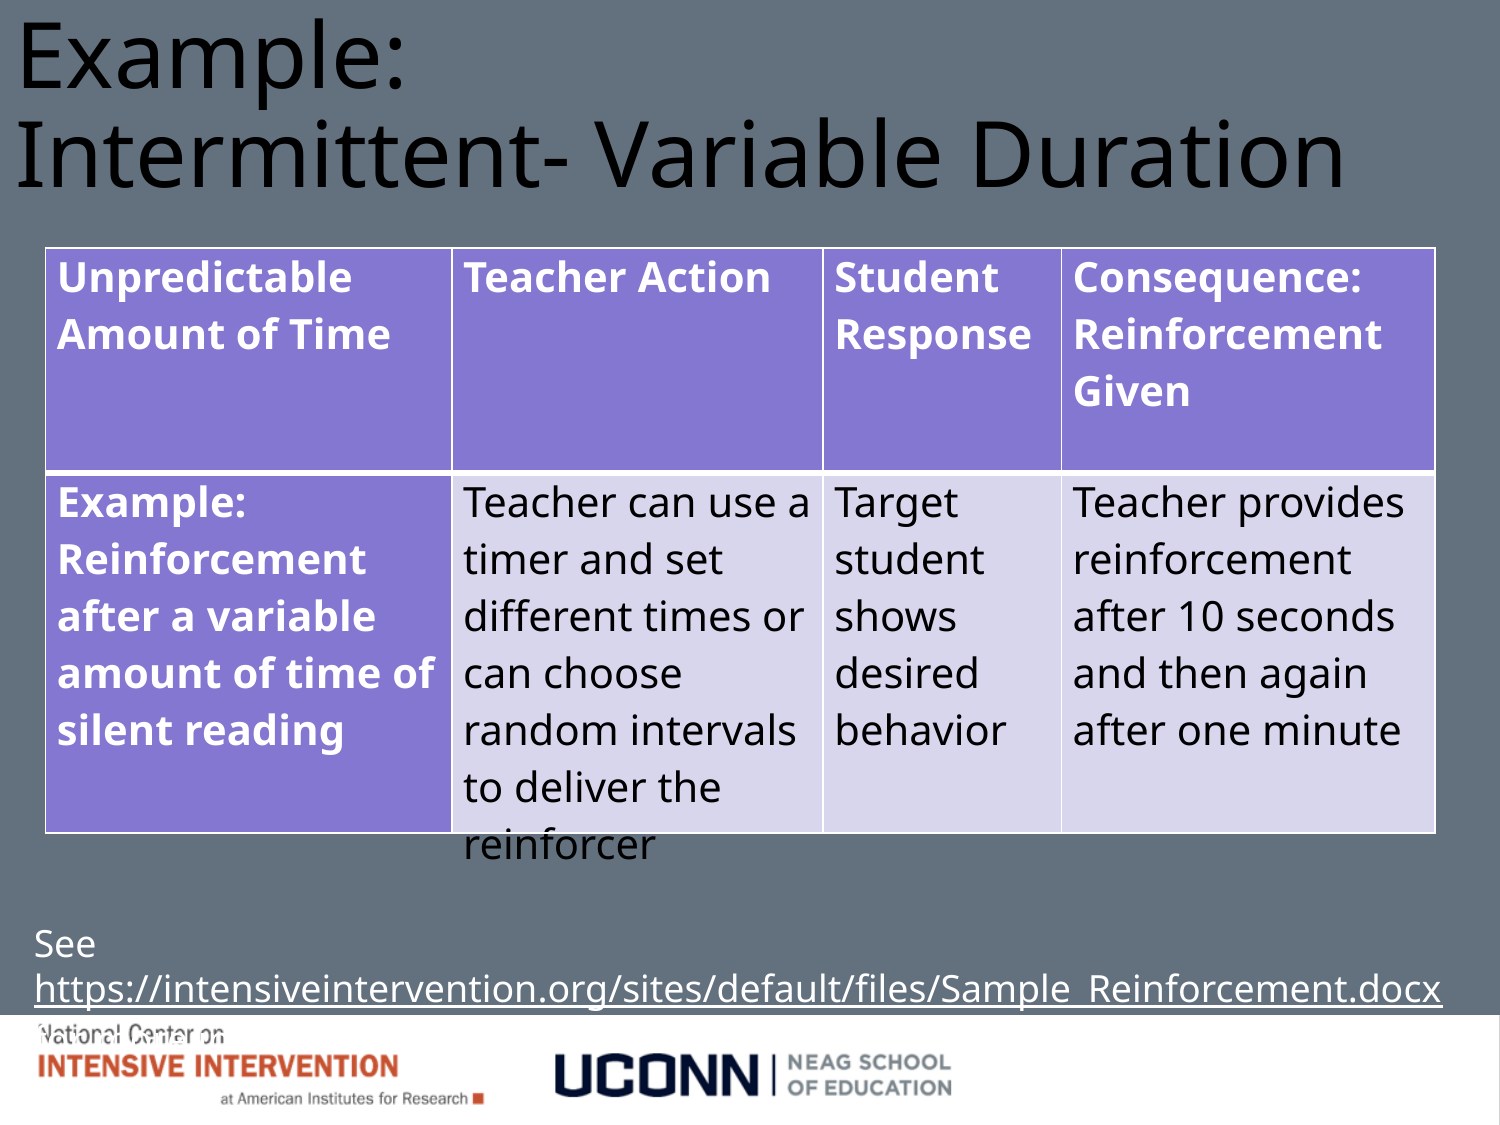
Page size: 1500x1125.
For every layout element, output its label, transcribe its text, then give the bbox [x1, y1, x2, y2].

table_cell Teacher provides reinforcement after 10 seconds and then again after one minute [1062, 476, 1434, 832]
table_cell Example: Reinforcement after a variable amount of time of silent reading [46, 476, 451, 832]
table_header Unpredictable Amount of Time [46, 249, 451, 470]
text_box See https://intensiveintervention.org/sites/default/files/Sample_Reinforcement.docx for more information [19, 912, 1461, 1068]
table_header Student Response [824, 249, 1061, 470]
table_cell Target student shows desired behavior [824, 476, 1061, 832]
text_box Example: Intermittent- Variable Duration [0, 0, 1480, 218]
table_header Teacher Action [453, 249, 822, 470]
picture [0, 1015, 1500, 1125]
table_header Consequence: Reinforcement Given [1062, 249, 1434, 470]
table_cell Teacher can use a timer and set different times or can choose random intervals to deliver the reinforcer [453, 476, 822, 832]
